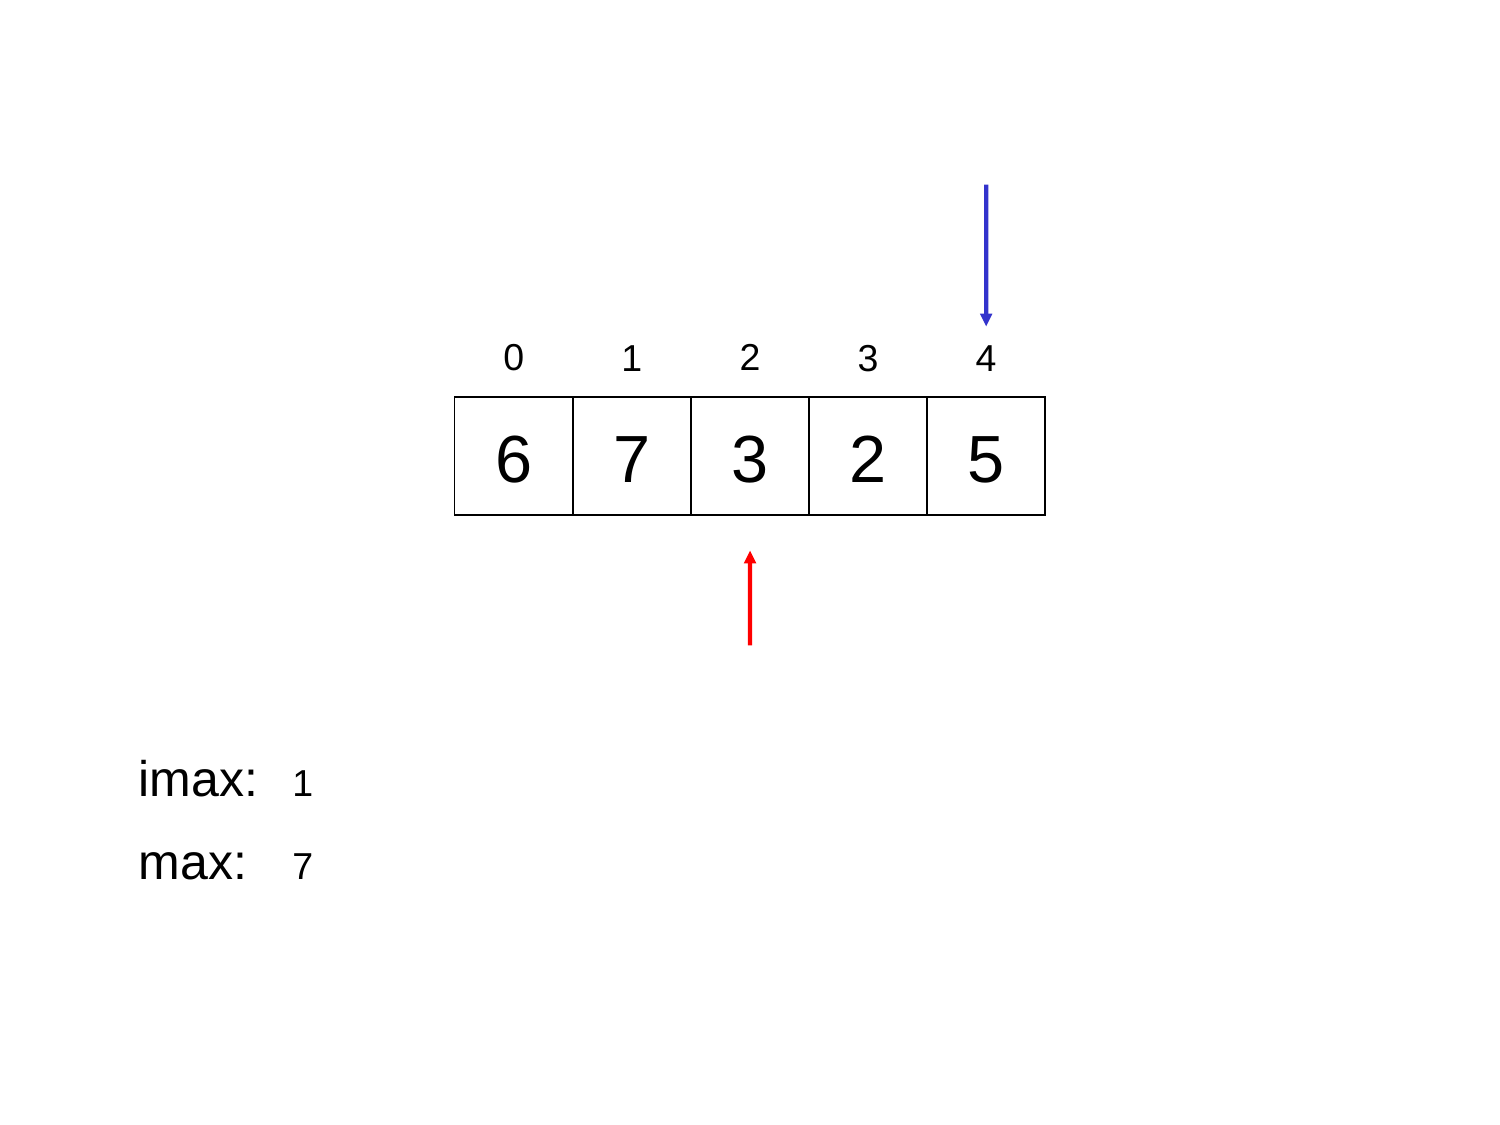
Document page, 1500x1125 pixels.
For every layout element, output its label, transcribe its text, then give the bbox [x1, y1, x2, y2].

text_box imax: [123, 739, 290, 815]
text_box 6 [454, 397, 573, 516]
text_box 1 [277, 751, 325, 812]
text_box 0 [454, 325, 573, 385]
text_box 7 [573, 397, 690, 516]
text_box [743, 550, 757, 646]
text_box [980, 184, 993, 326]
text_box max: [123, 822, 290, 898]
text_box 2 [809, 397, 927, 516]
text_box 1 [572, 326, 691, 386]
text_box 3 [809, 326, 927, 386]
text_box 7 [277, 834, 325, 895]
text_box 3 [690, 397, 809, 516]
text_box 4 [927, 326, 1045, 386]
text_box 2 [690, 325, 809, 385]
text_box 5 [927, 397, 1046, 516]
